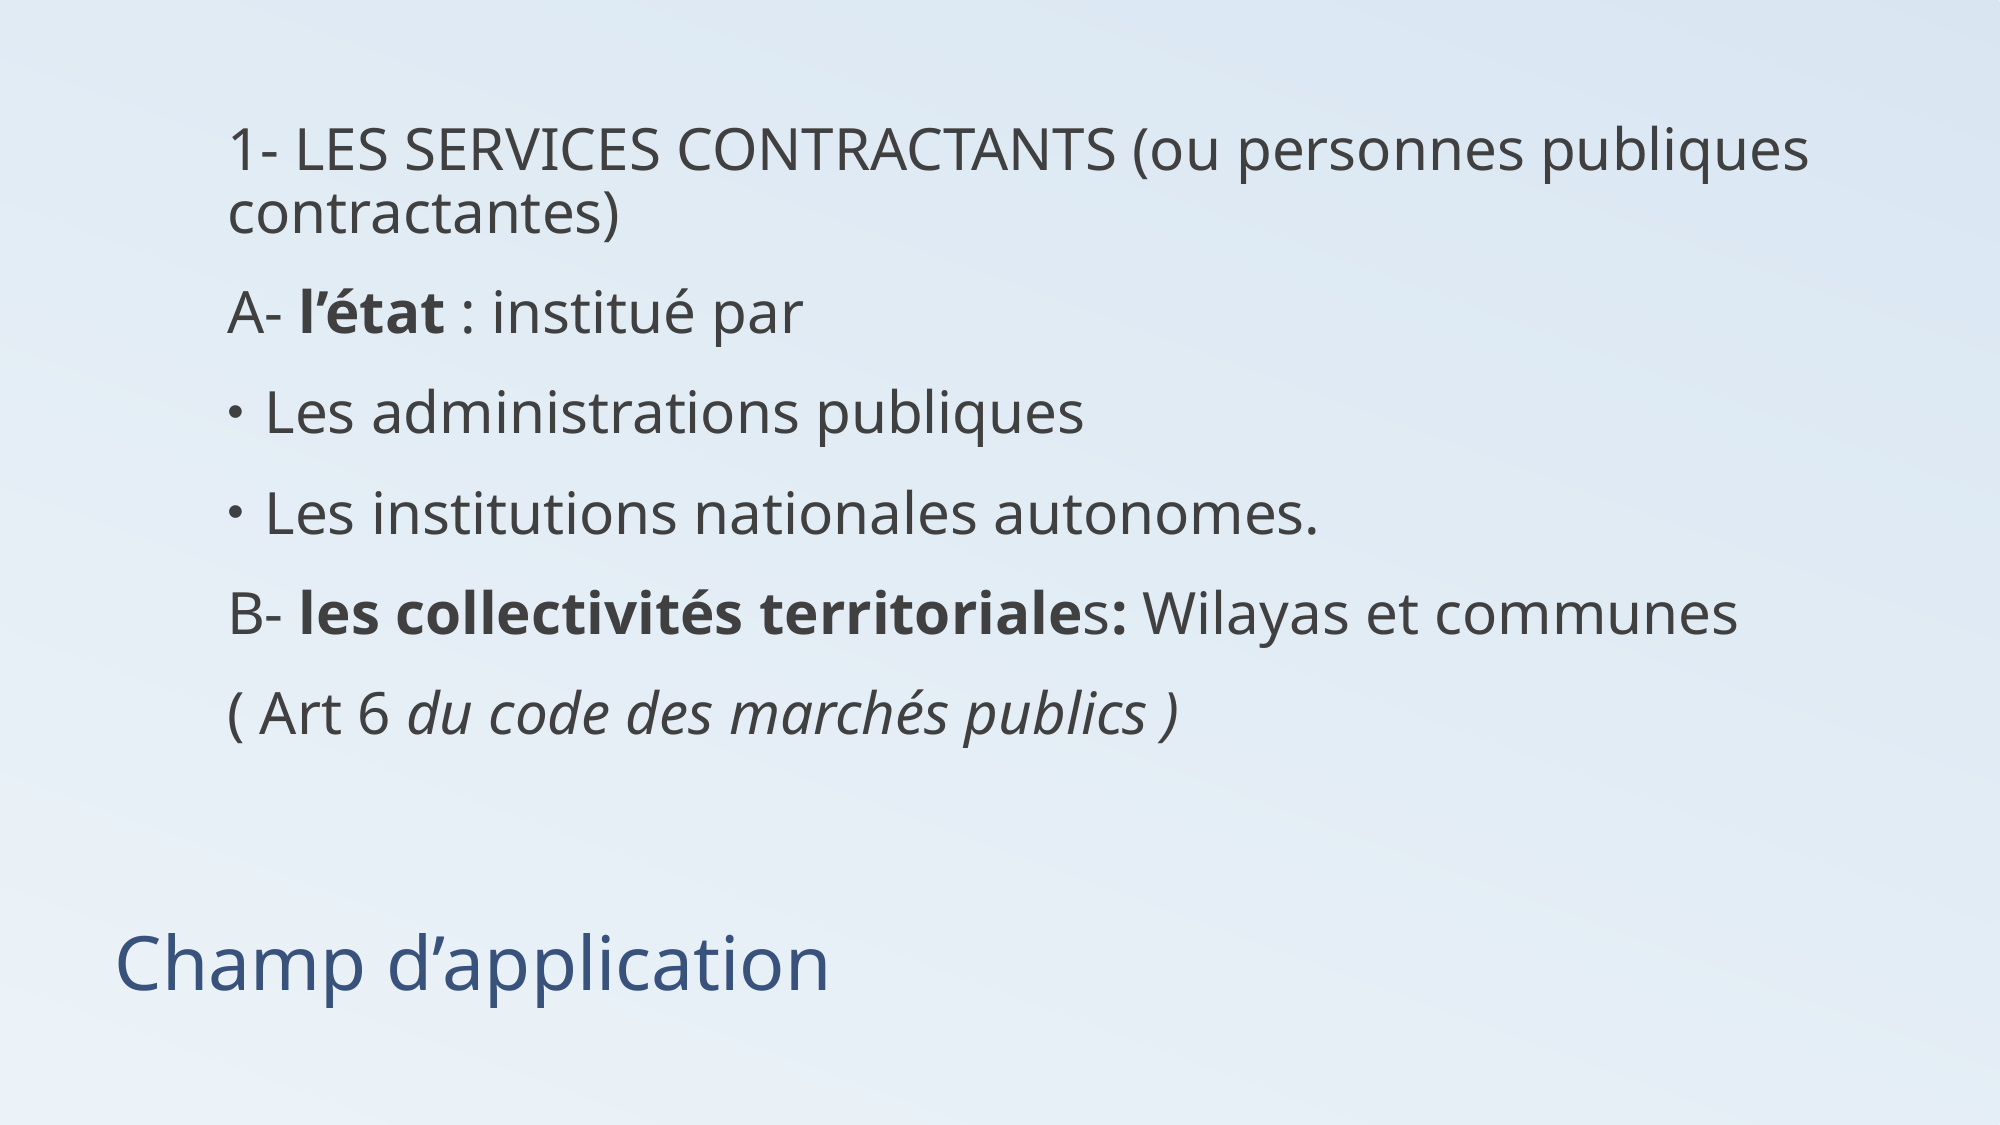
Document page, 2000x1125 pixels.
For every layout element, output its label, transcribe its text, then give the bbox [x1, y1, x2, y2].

title Champ d’application [99, 837, 1900, 1013]
list 1- LES SERVICES CONTRACTANTS (ou personnes publiques contractantes) A- l’état : institué par Les administrations publiques Les institutions nationales autonomes. B- les collectivités territoriales: Wilayas et communes ( Art 6 du code des marchés publics ) [212, 112, 1900, 800]
